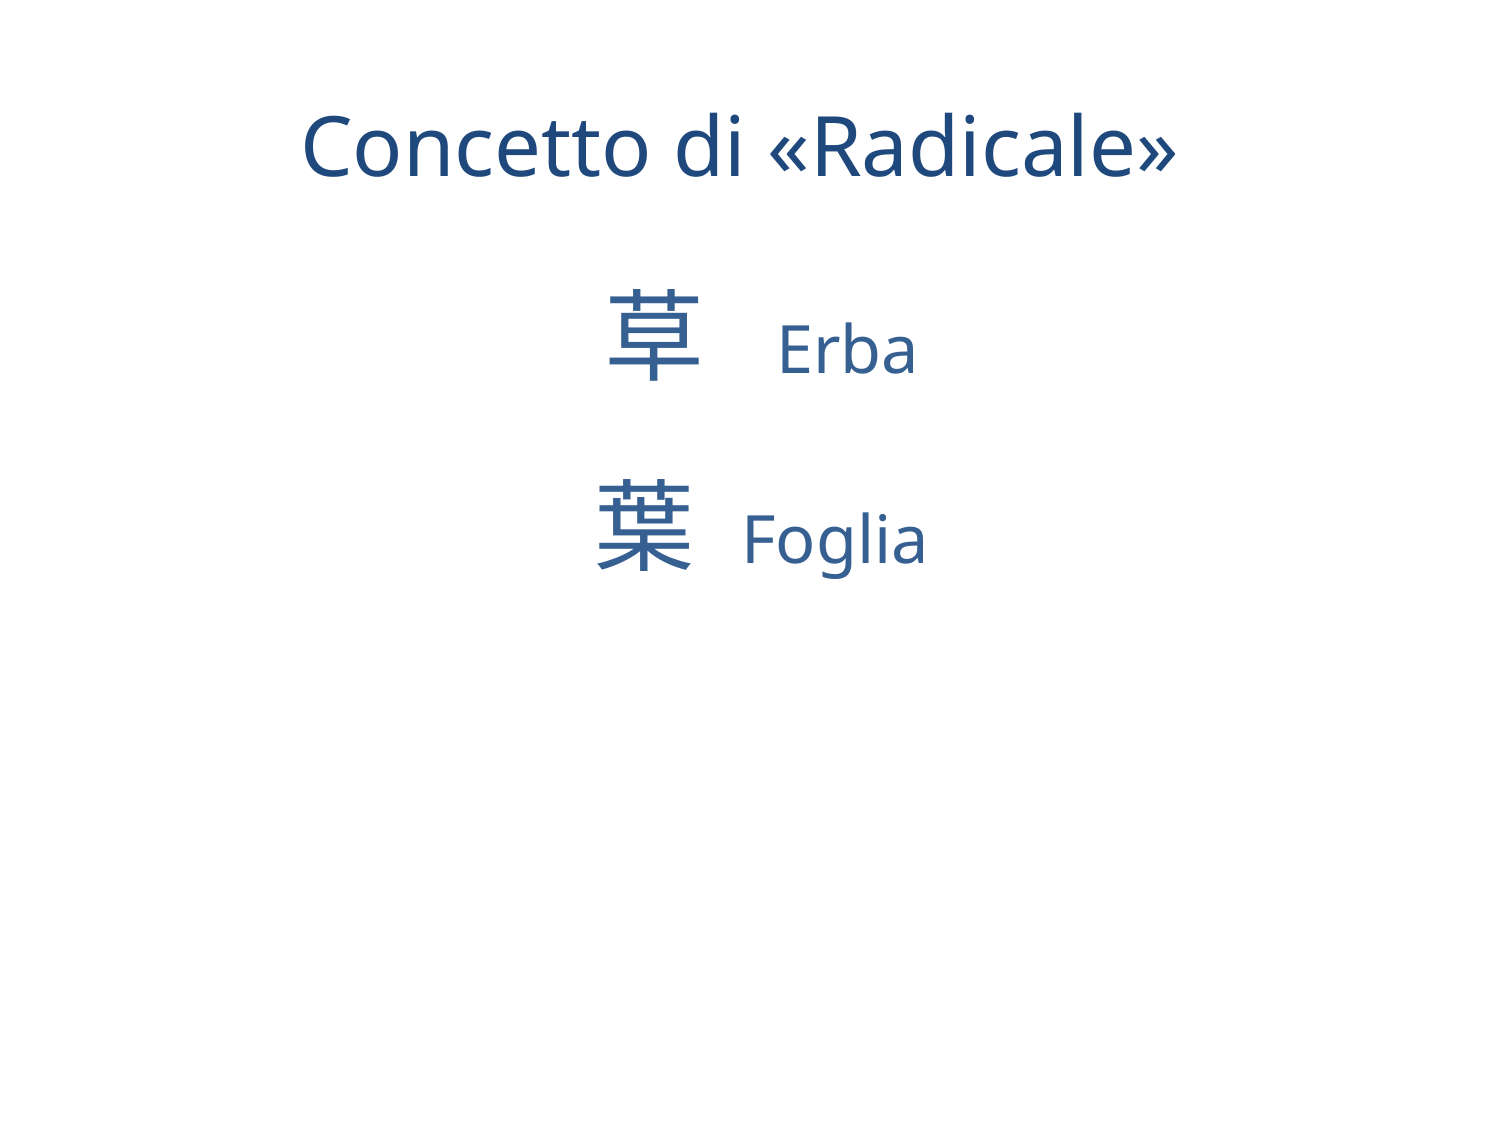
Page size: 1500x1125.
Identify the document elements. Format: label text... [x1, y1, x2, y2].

text_box 草 Erba 葉 Foglia 花 Fiore 蘭 Orchidea 菊 Crisantemo 蓮 Loto [41, 196, 1483, 1041]
text_box Concetto di «Radicale» [64, 13, 1415, 201]
